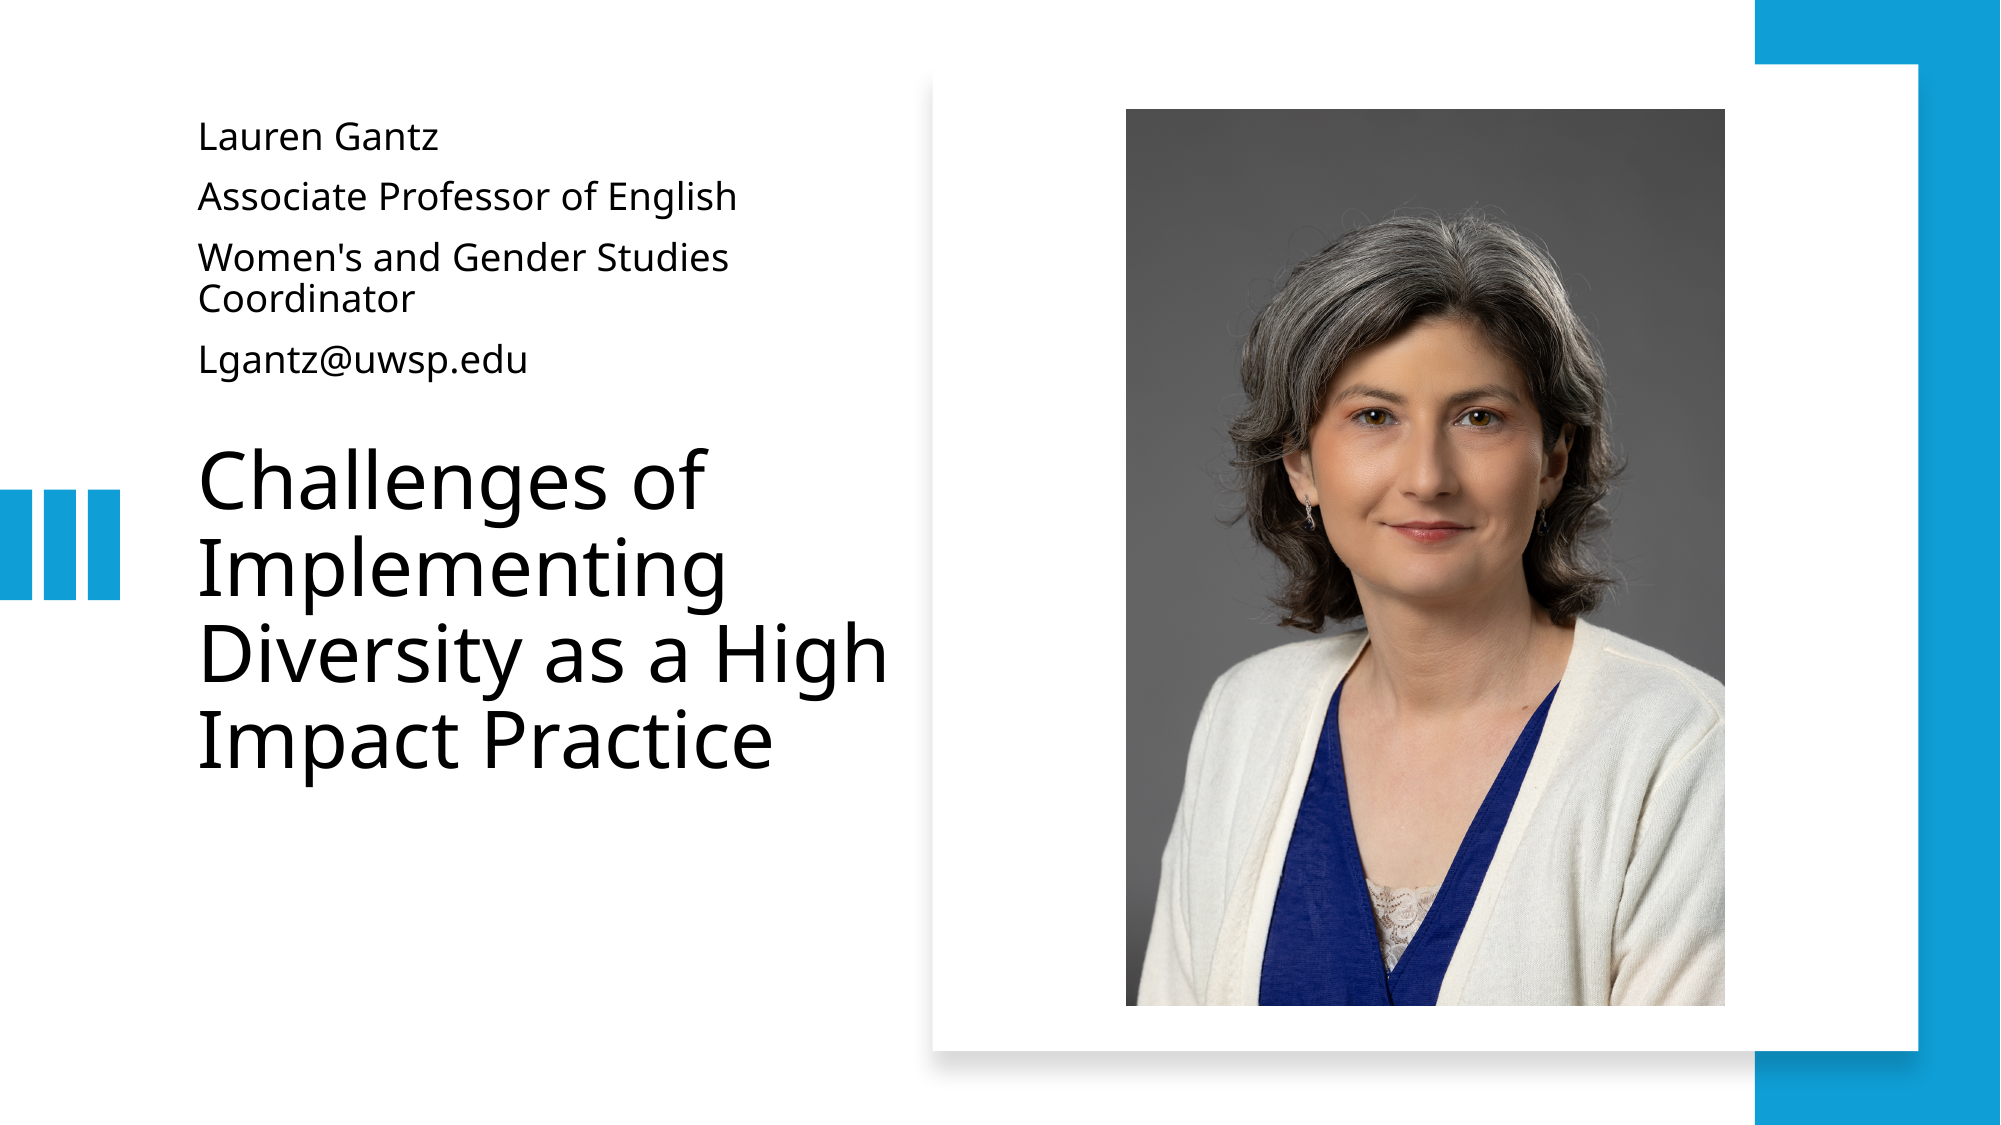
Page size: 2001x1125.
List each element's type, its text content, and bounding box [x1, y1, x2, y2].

text_box [1753, 0, 2000, 1125]
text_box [0, 489, 121, 601]
picture [1125, 108, 1726, 1007]
title Challenges of Implementing Diversity as a High Impact Practice [182, 433, 926, 824]
text_box [931, 63, 1920, 1053]
subtitle Lauren Gantz Associate Professor of English Women's and Gender Studies Coordinator Lgantz@uwsp.edu [182, 108, 845, 390]
text_box [0, 0, 1753, 1125]
